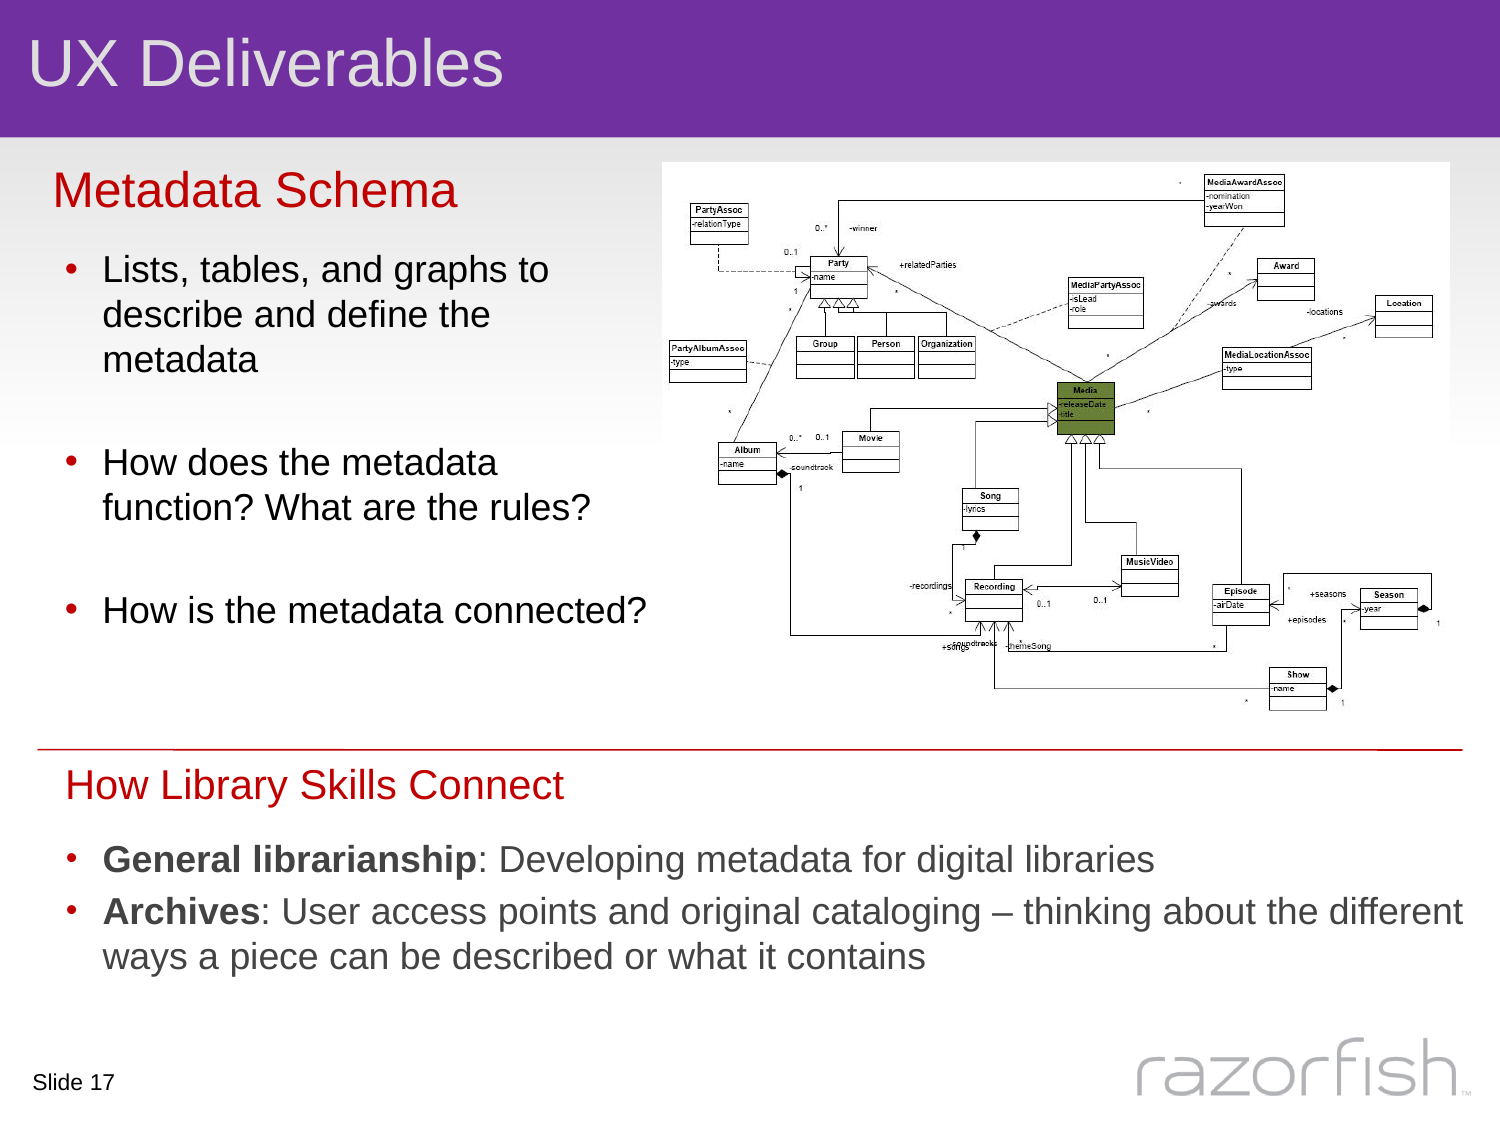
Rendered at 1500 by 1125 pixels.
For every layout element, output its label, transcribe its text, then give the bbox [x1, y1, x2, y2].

text_box Metadata Schema [37, 149, 775, 225]
title UX Deliverables [12, 12, 1363, 101]
picture [662, 162, 1451, 721]
picture [1137, 1037, 1471, 1096]
slide_number Slide 17 [24, 1062, 201, 1101]
text_box [0, 0, 1500, 138]
text_box Lists, tables, and graphs to describe and define the metadata How does the metadata function? What are the rules? How is the metadata connected? [49, 238, 657, 638]
list How Library Skills Connect General librarianship: Developing metadata for digital libraries Archives: User access points and original cataloging – thinking about the different ways a piece can be described or what it contains [49, 749, 1488, 1076]
